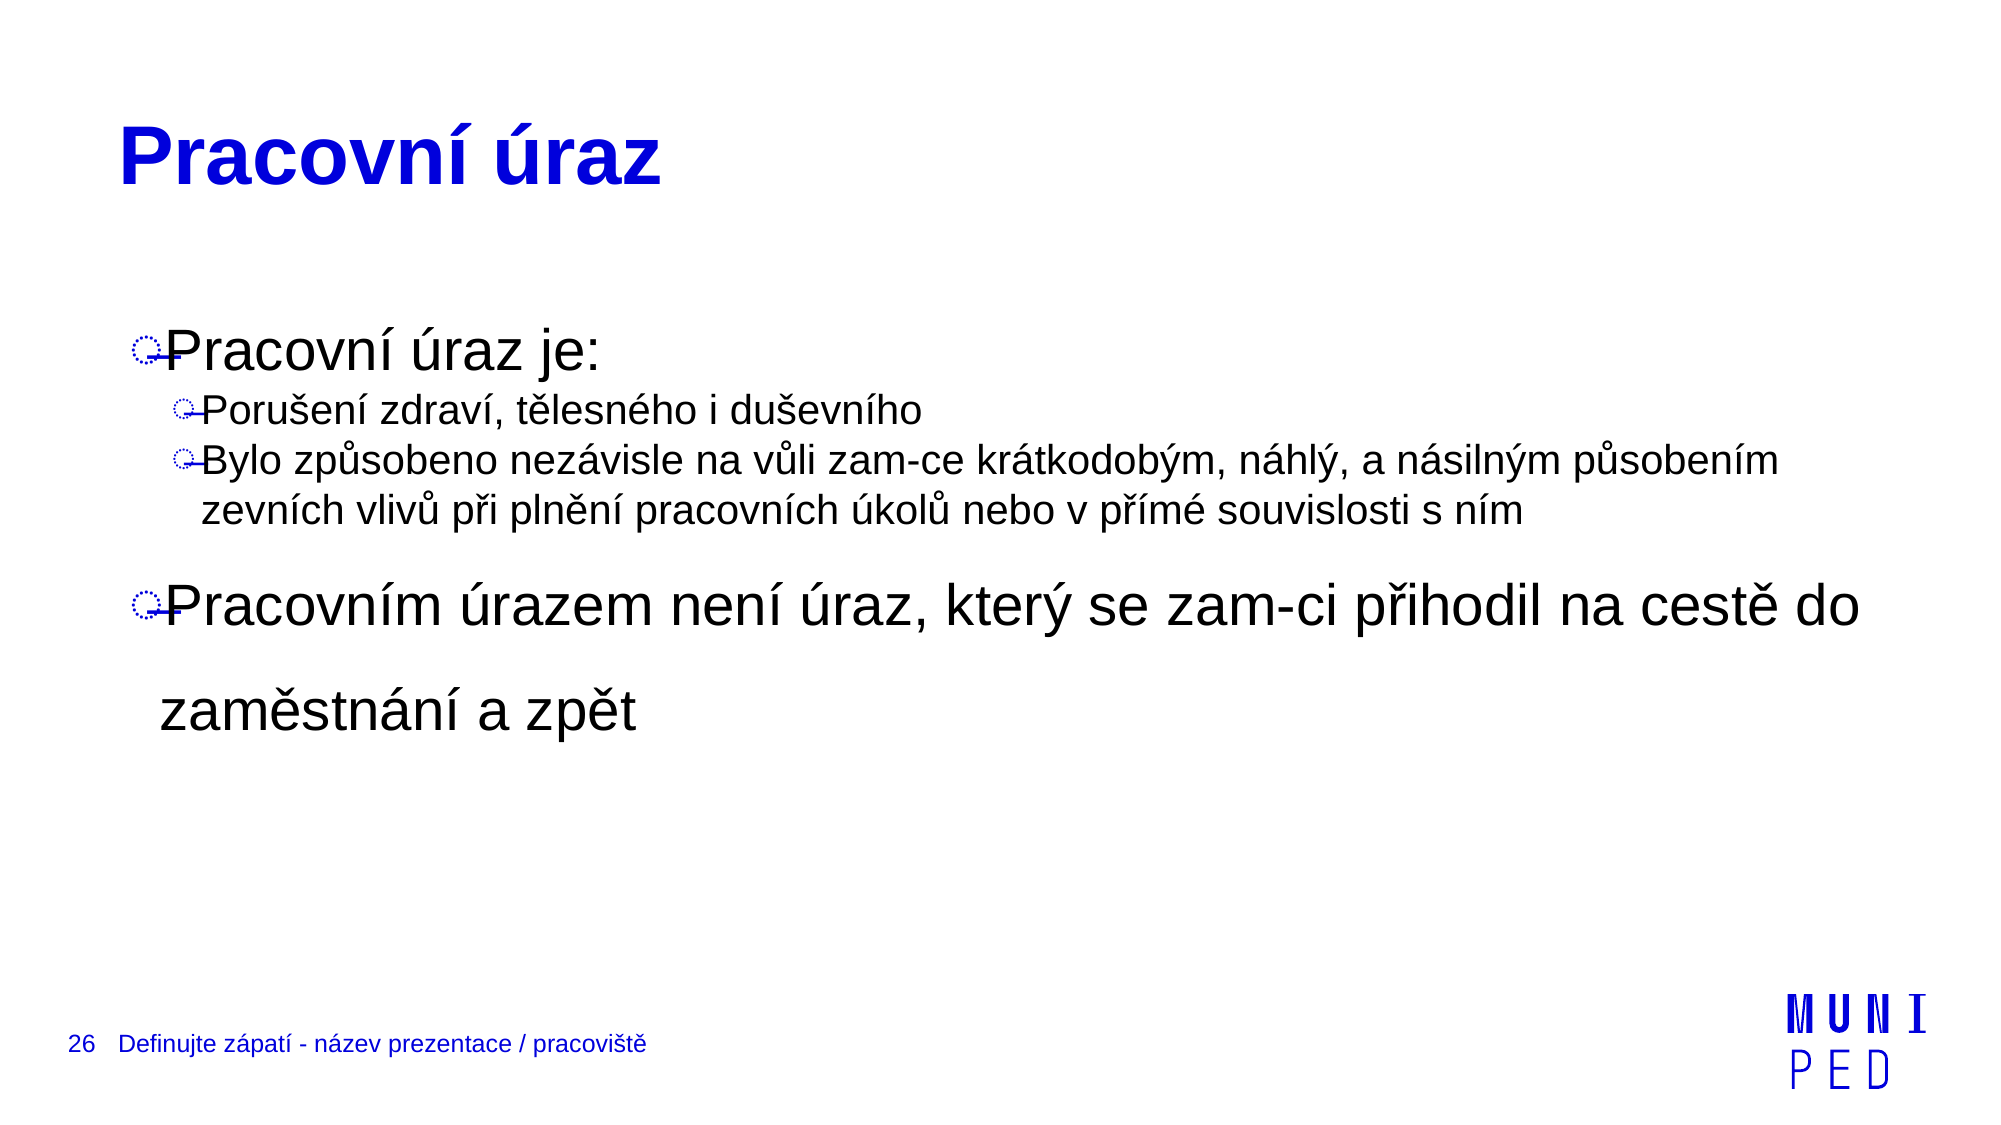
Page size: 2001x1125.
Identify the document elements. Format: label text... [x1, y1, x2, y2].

footer Definujte zápatí - název prezentace / pracoviště [118, 1021, 1418, 1063]
slide_number 26 [67, 1021, 110, 1063]
title Pracovní úraz [118, 118, 1883, 193]
list Pracovní úraz je: Porušení zdraví, tělesného i duševního Bylo způsobeno nezávisle na vůli zam-ce krátkodobým, náhlý, a násilným působením zevních vlivů při plnění pracovních úkolů nebo v přímé souvislosti s ním Pracovním úrazem není úraz, který se zam-ci přihodil na cestě do zaměstnání a zpět [118, 277, 1883, 957]
